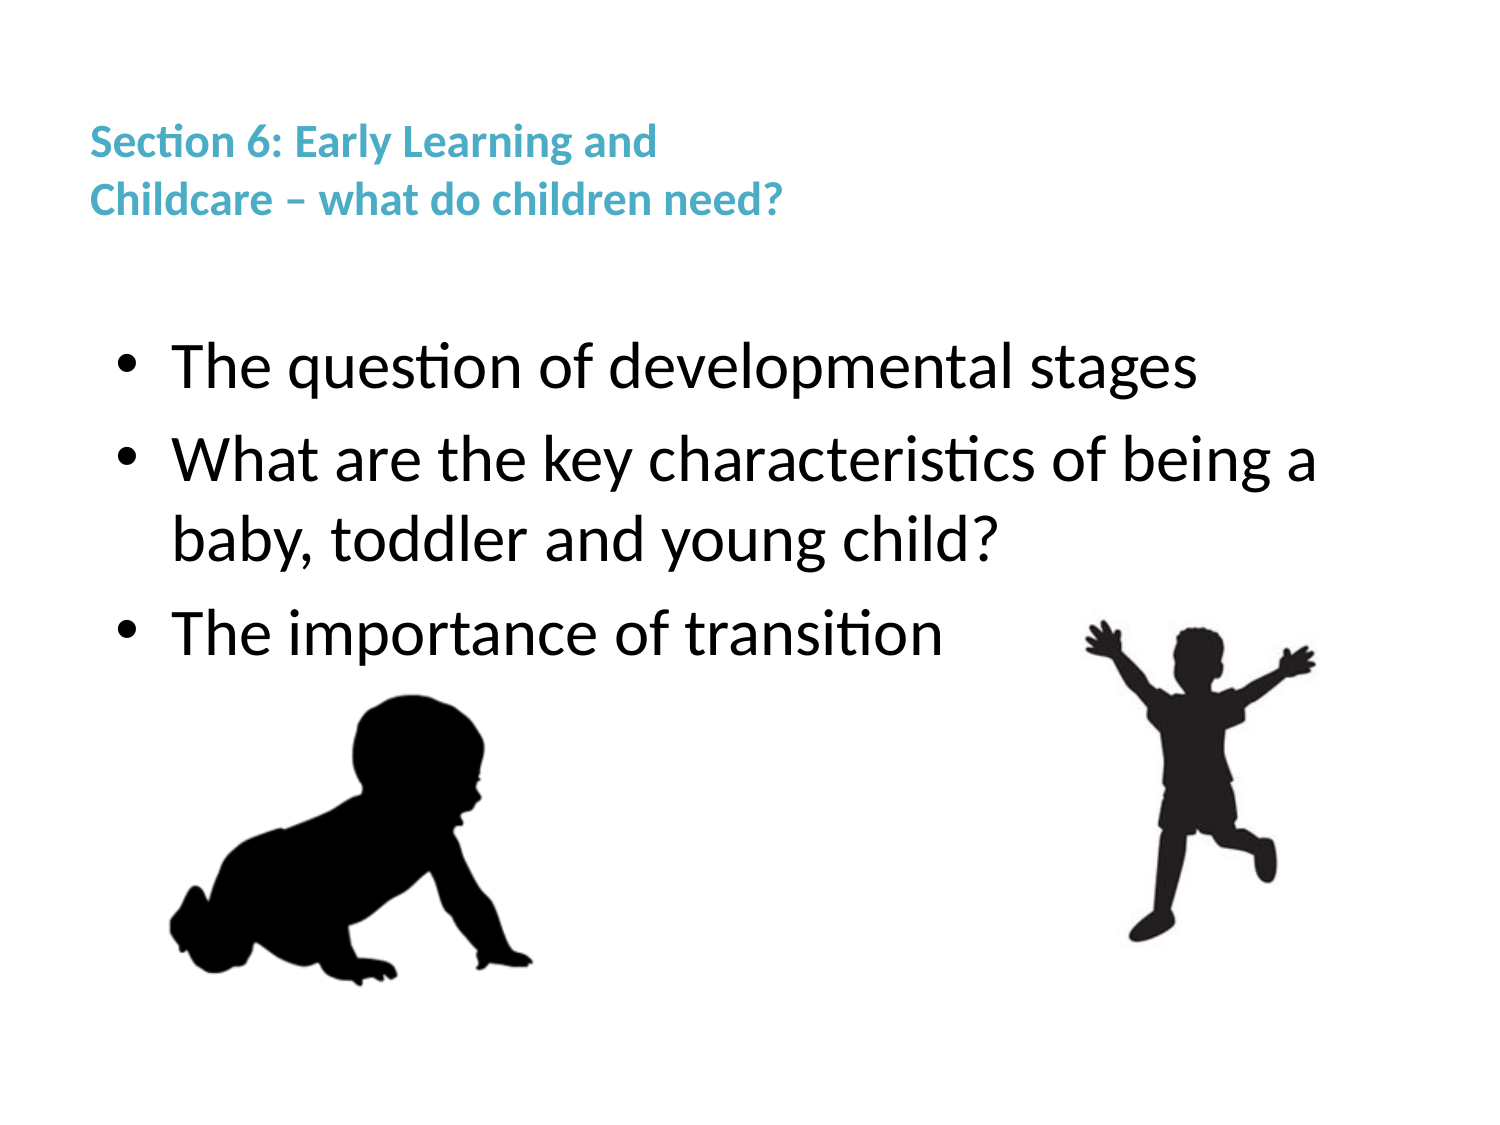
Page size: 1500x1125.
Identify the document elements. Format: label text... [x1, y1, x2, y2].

list The question of developmental stages What are the key characteristics of being a baby, toddler and young child? The importance of transition [100, 314, 1451, 1057]
title Section 6: Early Learning and Childcare – what do children need? [75, 45, 1425, 233]
picture [152, 680, 552, 1000]
picture [1068, 609, 1327, 954]
